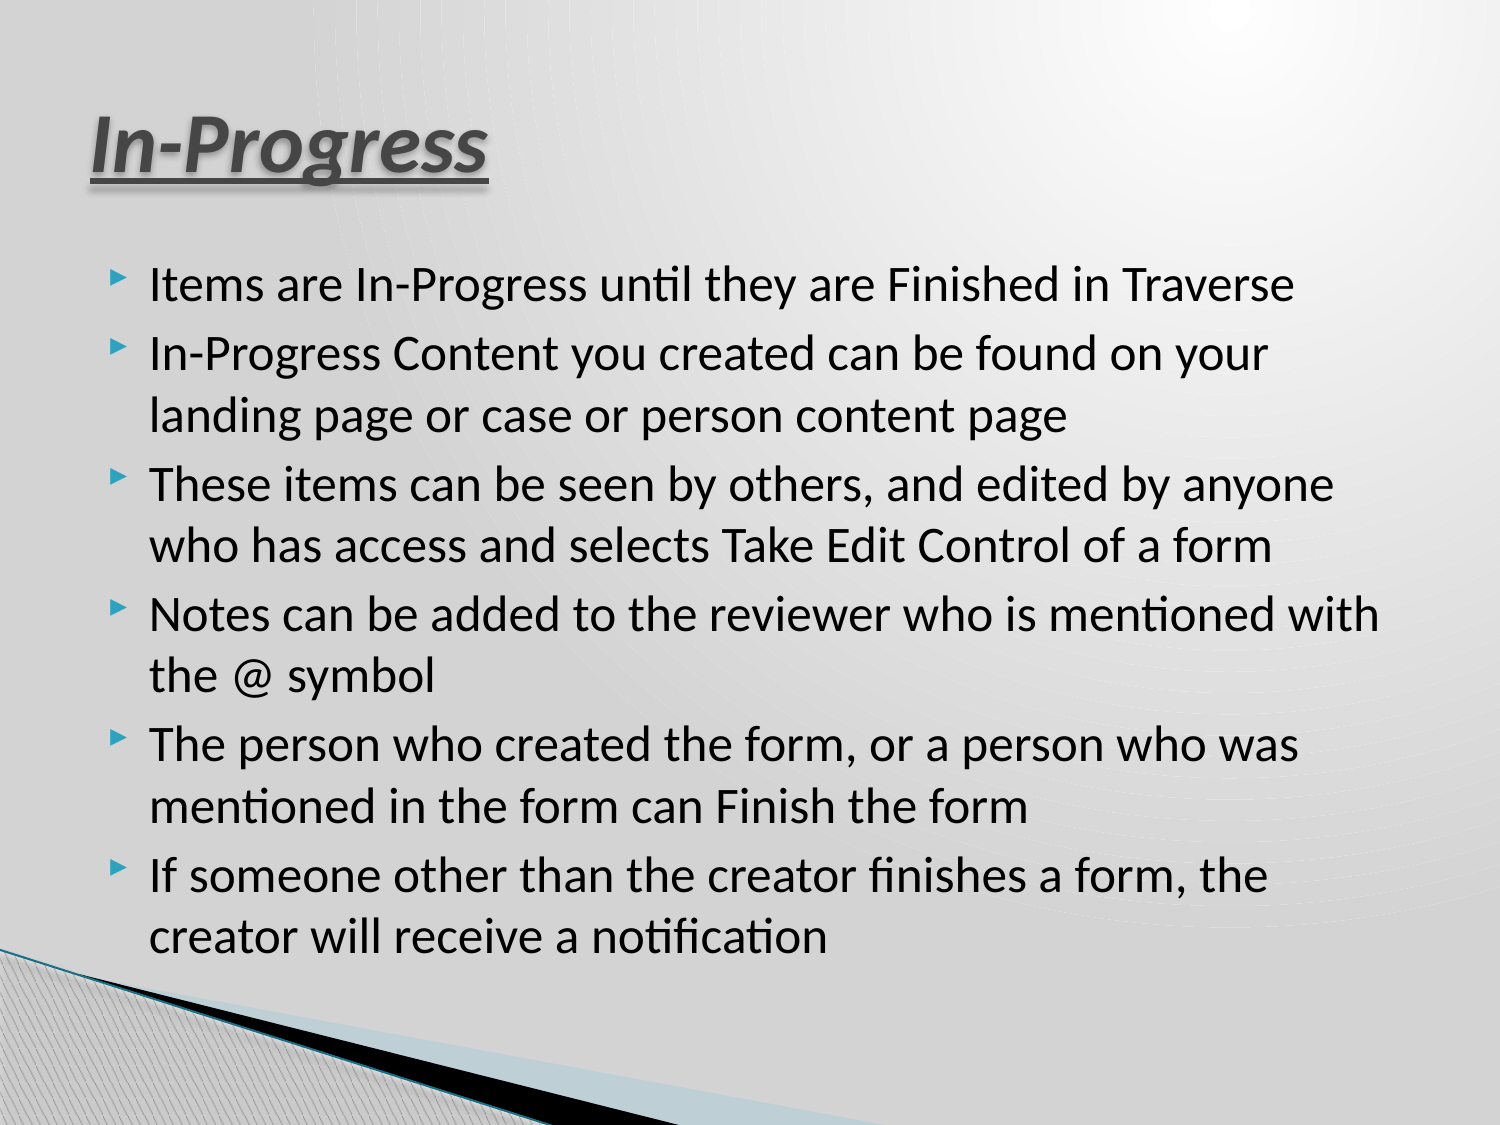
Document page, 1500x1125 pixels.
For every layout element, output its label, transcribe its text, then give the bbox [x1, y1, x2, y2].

title In-Progress [75, 45, 1425, 233]
list Items are In-Progress until they are Finished in Traverse In-Progress Content you created can be found on your landing page or case or person content page These items can be seen by others, and edited by anyone who has access and selects Take Edit Control of a form Notes can be added to the reviewer who is mentioned with the @ symbol The person who created the form, or a person who was mentioned in the form can Finish the form If someone other than the creator finishes a form, the creator will receive a notification [75, 243, 1425, 986]
